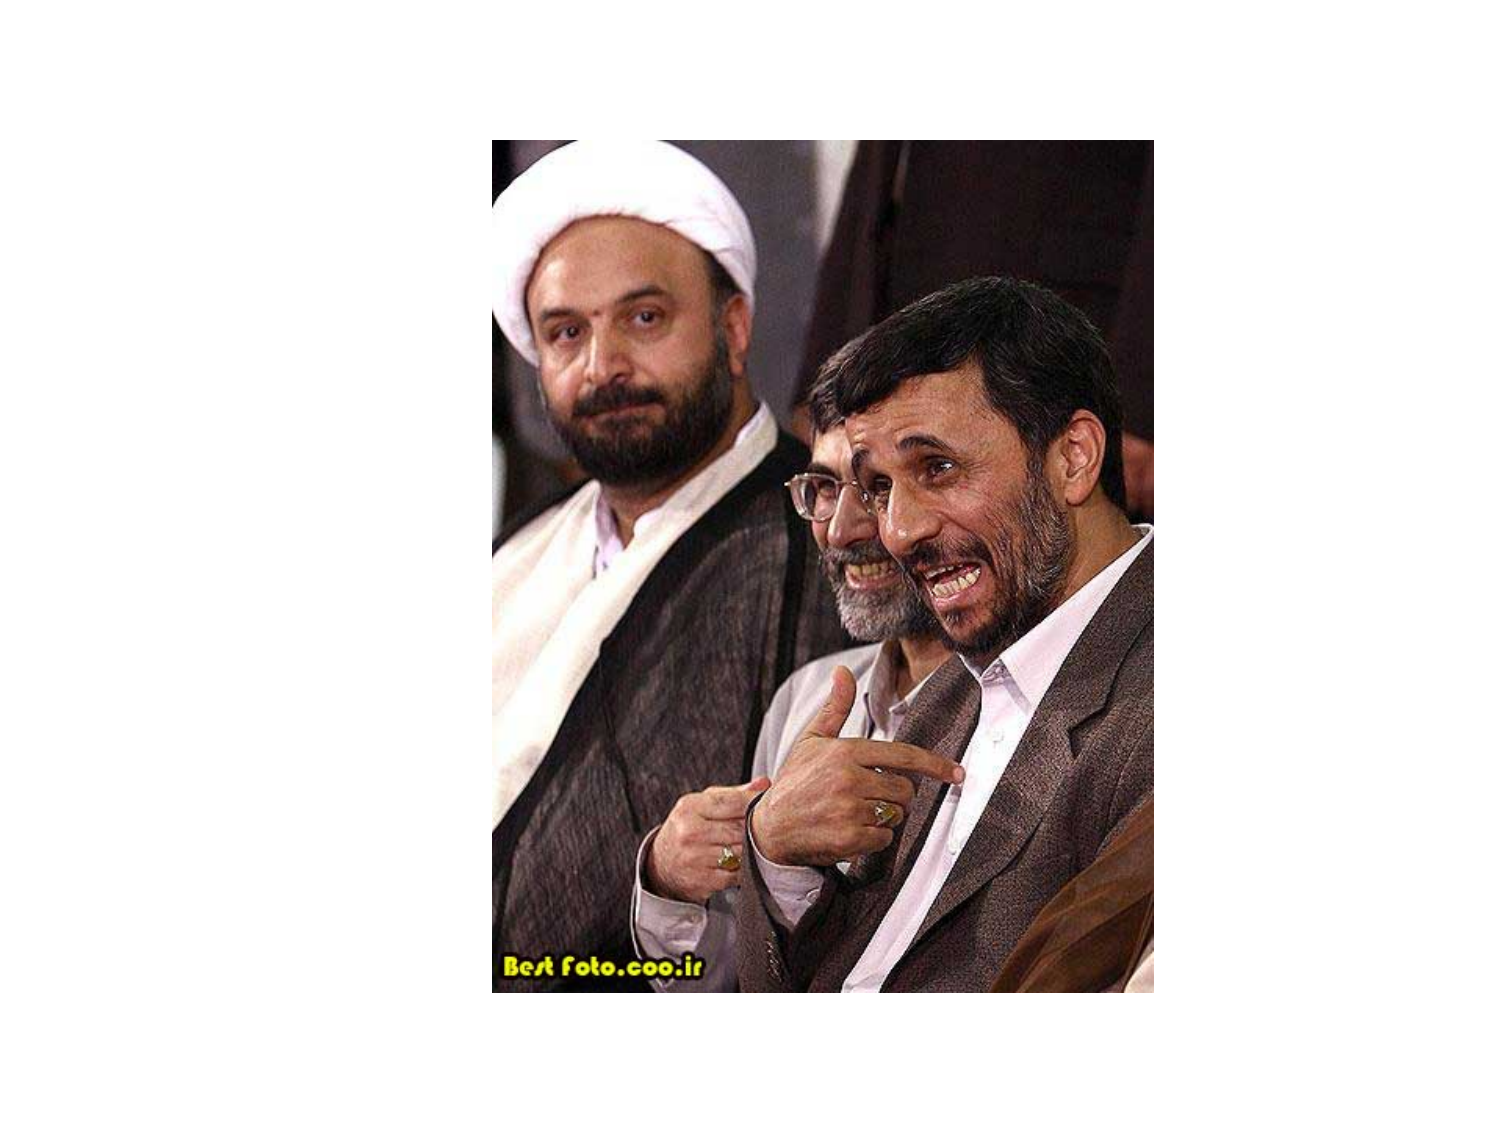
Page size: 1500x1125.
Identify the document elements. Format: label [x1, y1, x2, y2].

picture [491, 140, 1154, 993]
